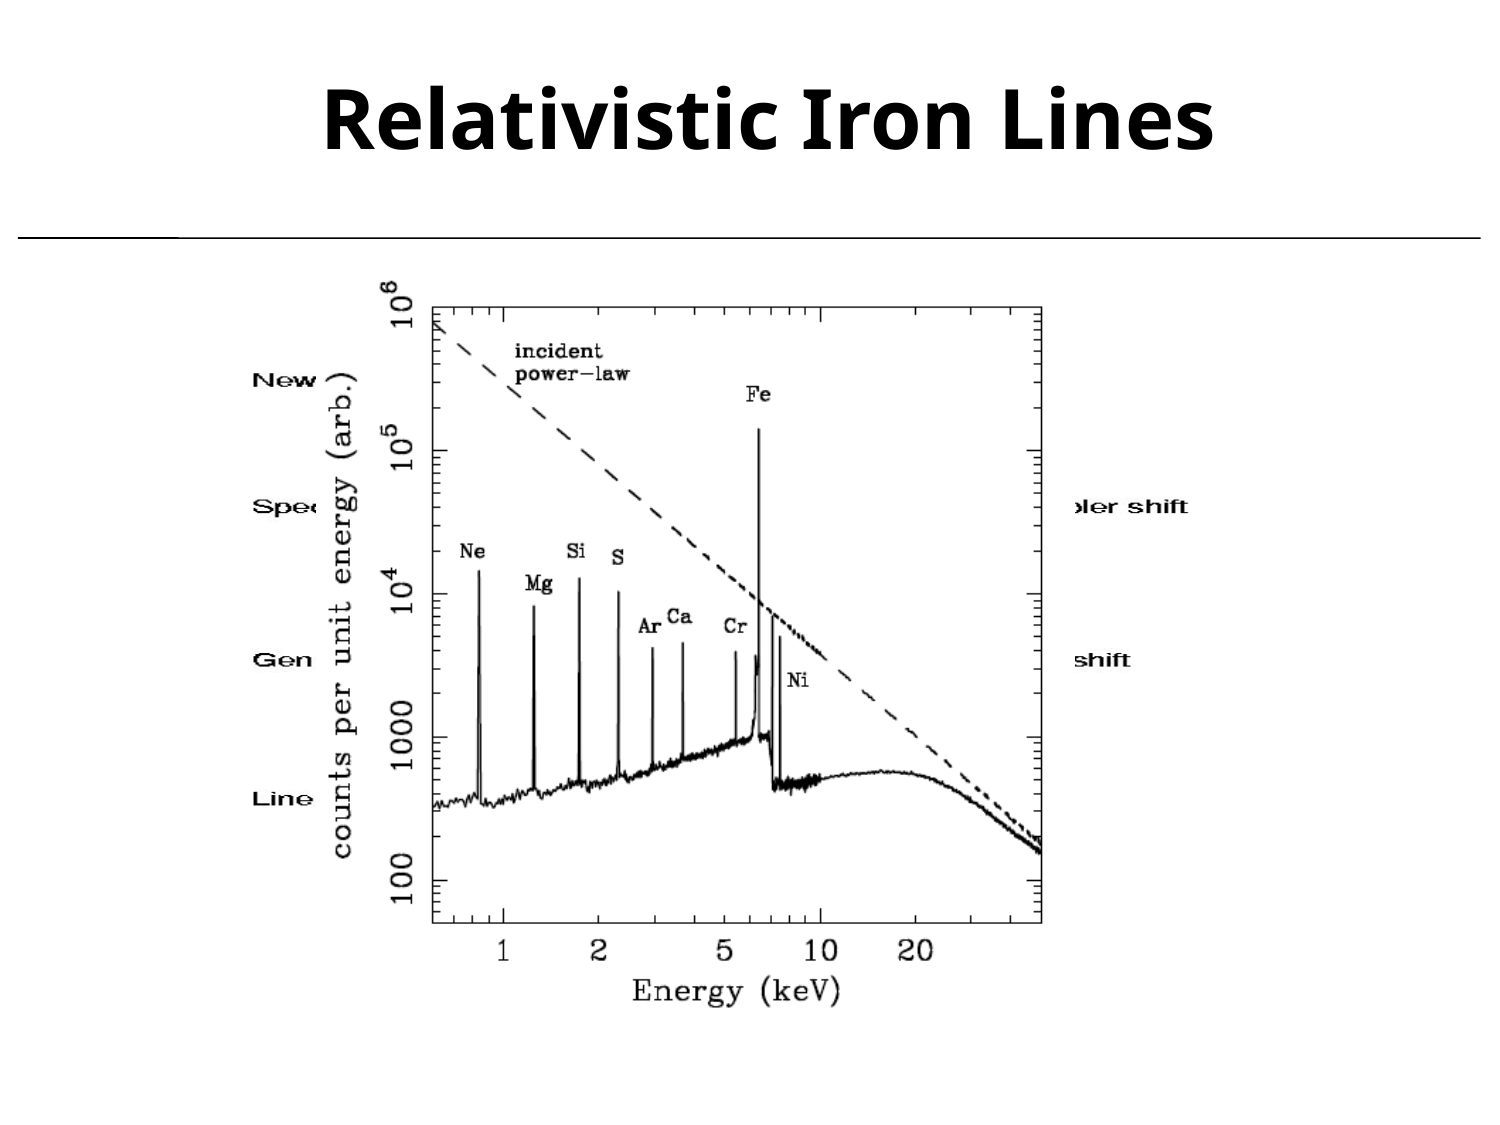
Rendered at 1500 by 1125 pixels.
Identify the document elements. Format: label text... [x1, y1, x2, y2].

picture [24, 271, 1456, 1105]
text_box Relativistic Iron Lines [306, 64, 1231, 176]
